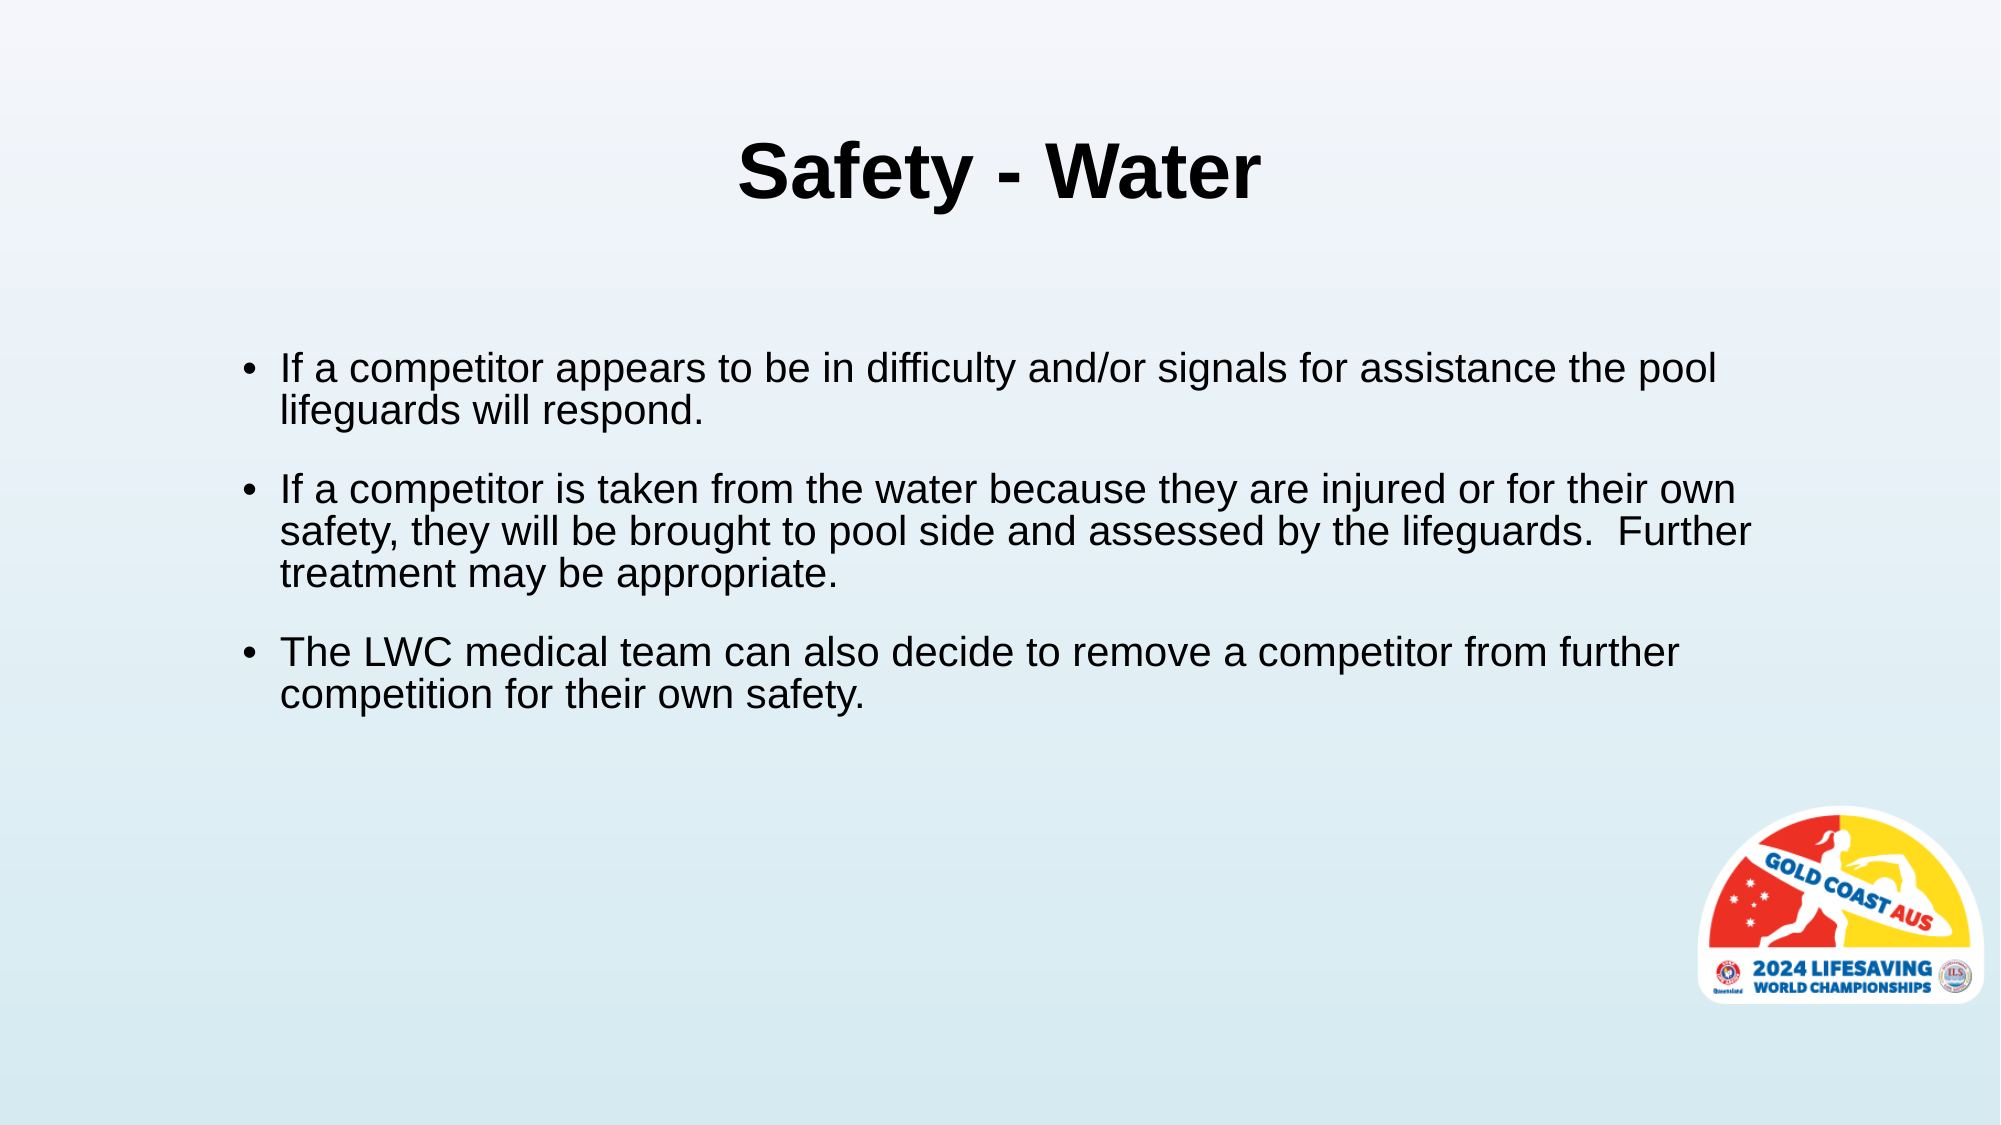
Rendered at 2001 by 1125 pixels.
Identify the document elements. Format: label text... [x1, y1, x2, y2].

list If a competitor appears to be in difficulty and/or signals for assistance the pool lifeguards will respond. If a competitor is taken from the water because they are injured or for their own safety, they will be brought to pool side and assessed by the lifeguards. Further treatment may be appropriate. The LWC medical team can also decide to remove a competitor from further competition for their own safety. [219, 341, 1780, 918]
picture [1697, 805, 1985, 1004]
title Safety - Water [219, 43, 1780, 222]
